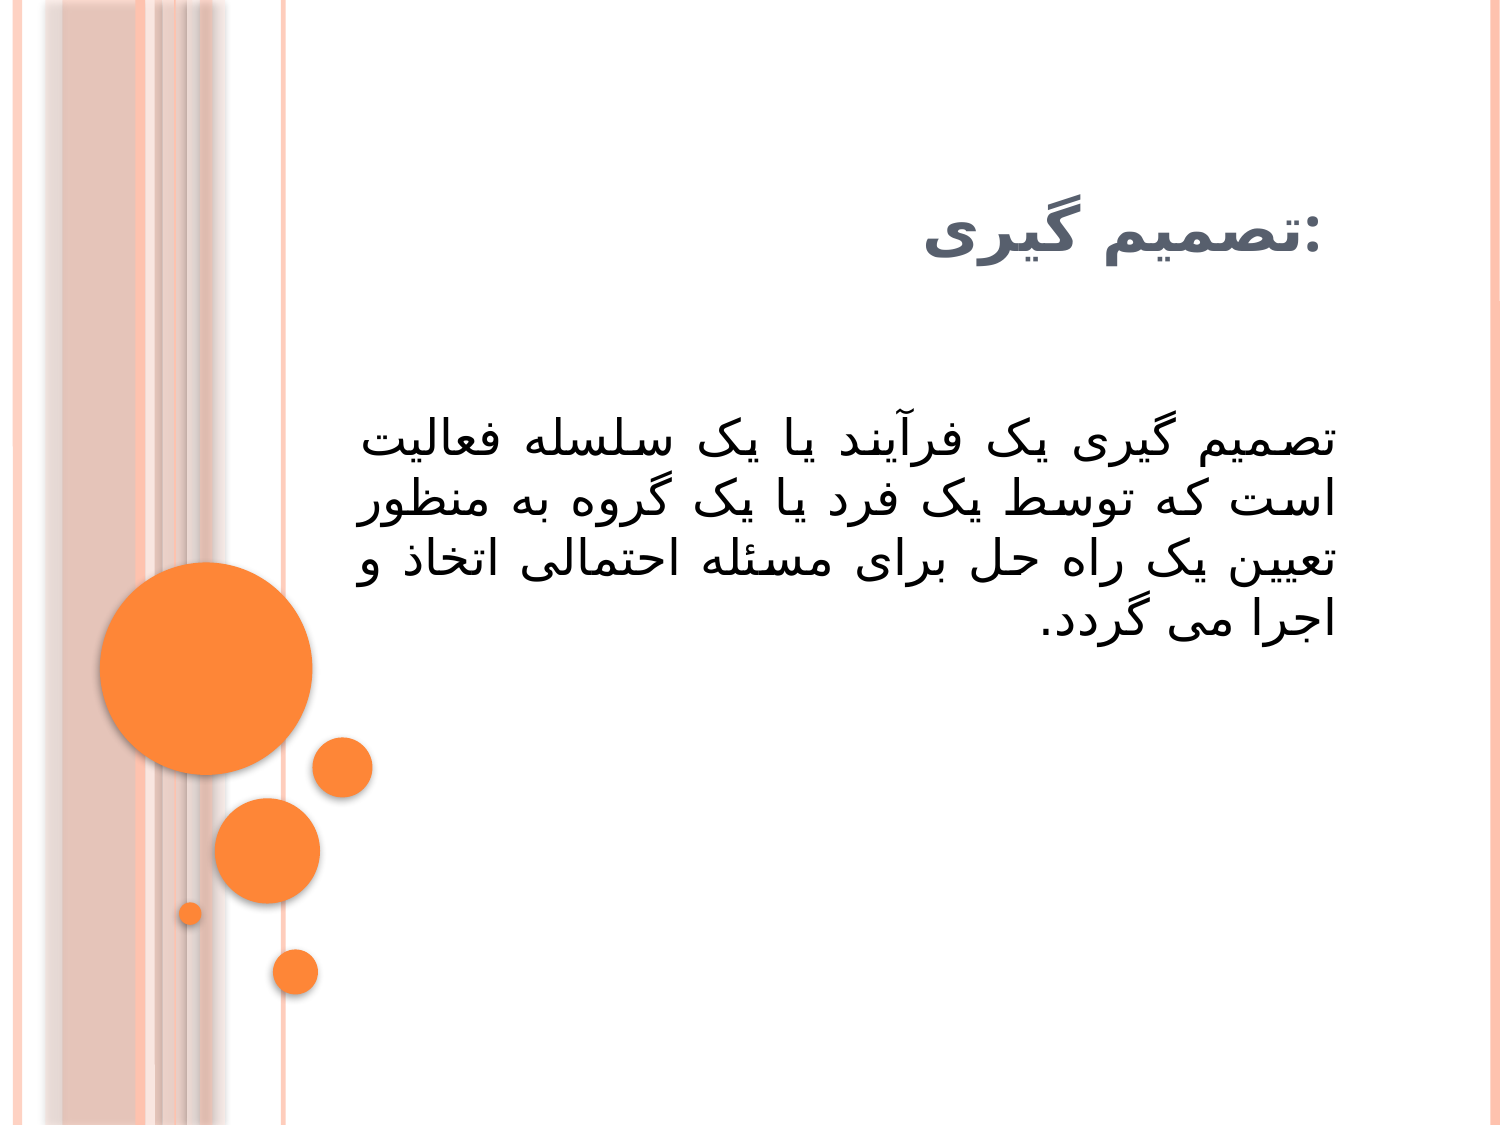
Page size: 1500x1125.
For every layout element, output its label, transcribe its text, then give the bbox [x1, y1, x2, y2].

subtitle تصمیم گیری یک فرآیند یا یک سلسله فعالیت است که توسط یک فرد یا یک گروه به منظور تعیین یک راه حل برای مسئله احتمالی اتخاذ و اجرا می گردد. [339, 398, 1353, 624]
title تصمیم گیری: [375, 35, 1388, 346]
